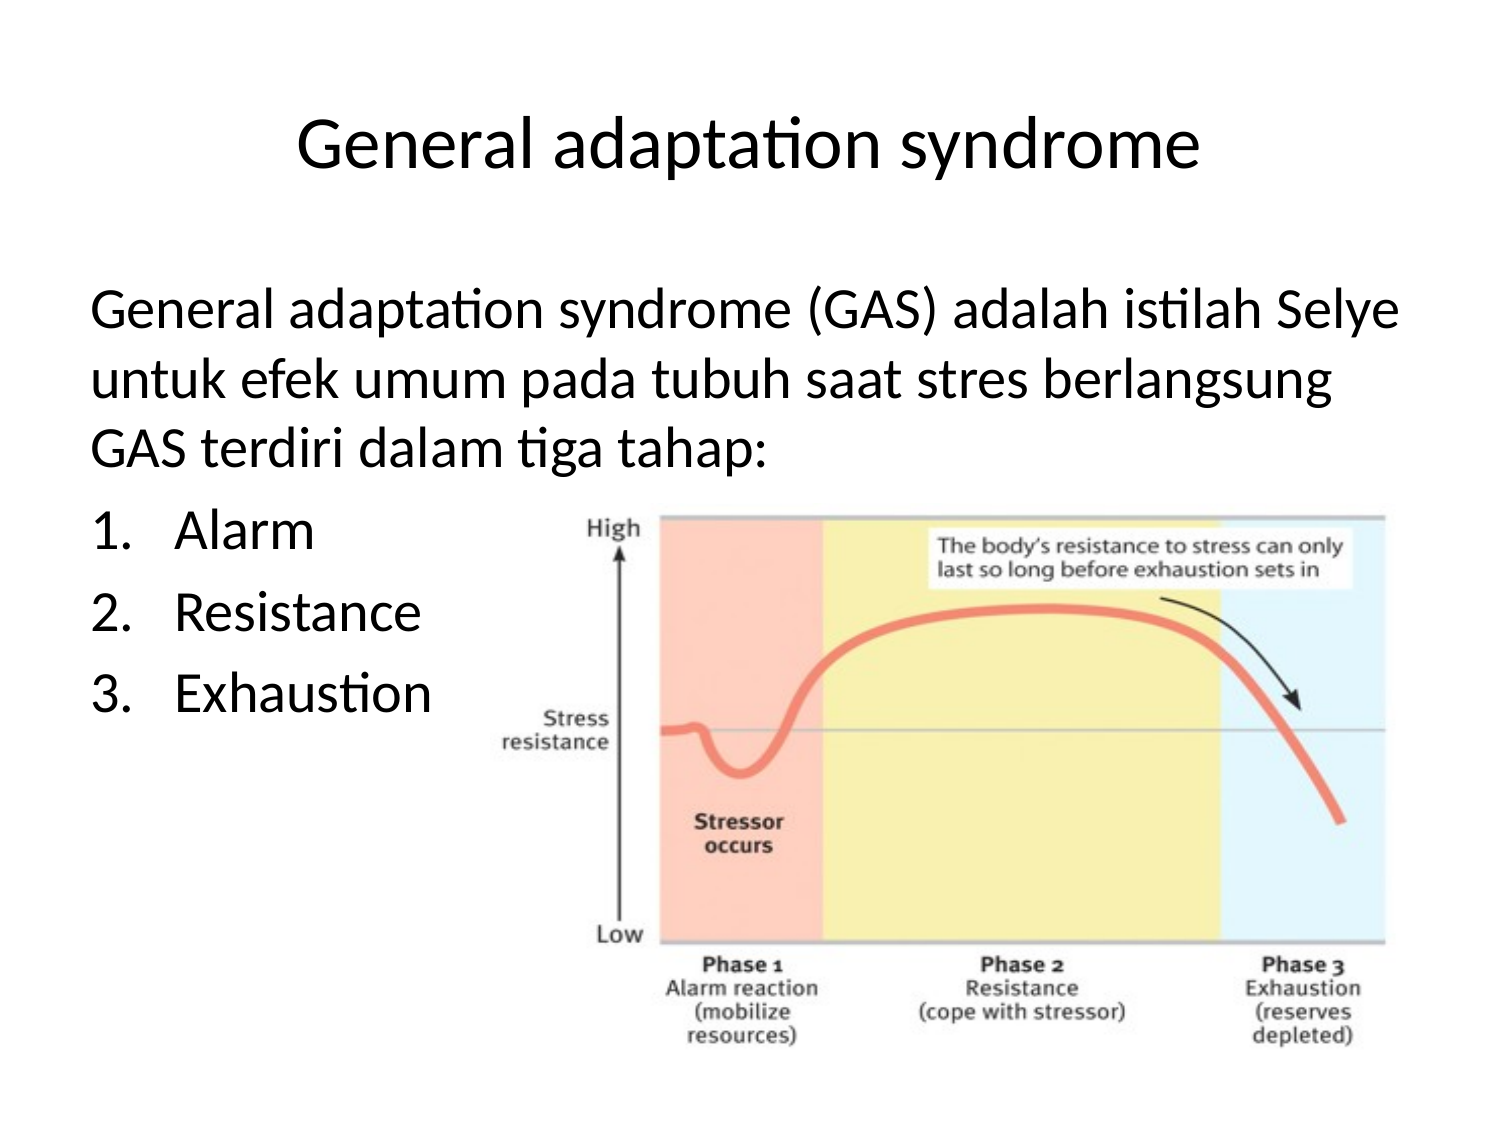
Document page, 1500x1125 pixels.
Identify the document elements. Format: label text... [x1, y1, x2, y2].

title General adaptation syndrome [75, 45, 1425, 233]
picture [489, 503, 1400, 1058]
list General adaptation syndrome (GAS) adalah istilah Selye untuk efek umum pada tubuh saat stres berlangsung GAS terdiri dalam tiga tahap: Alarm Resistance Exhaustion [75, 262, 1425, 1005]
